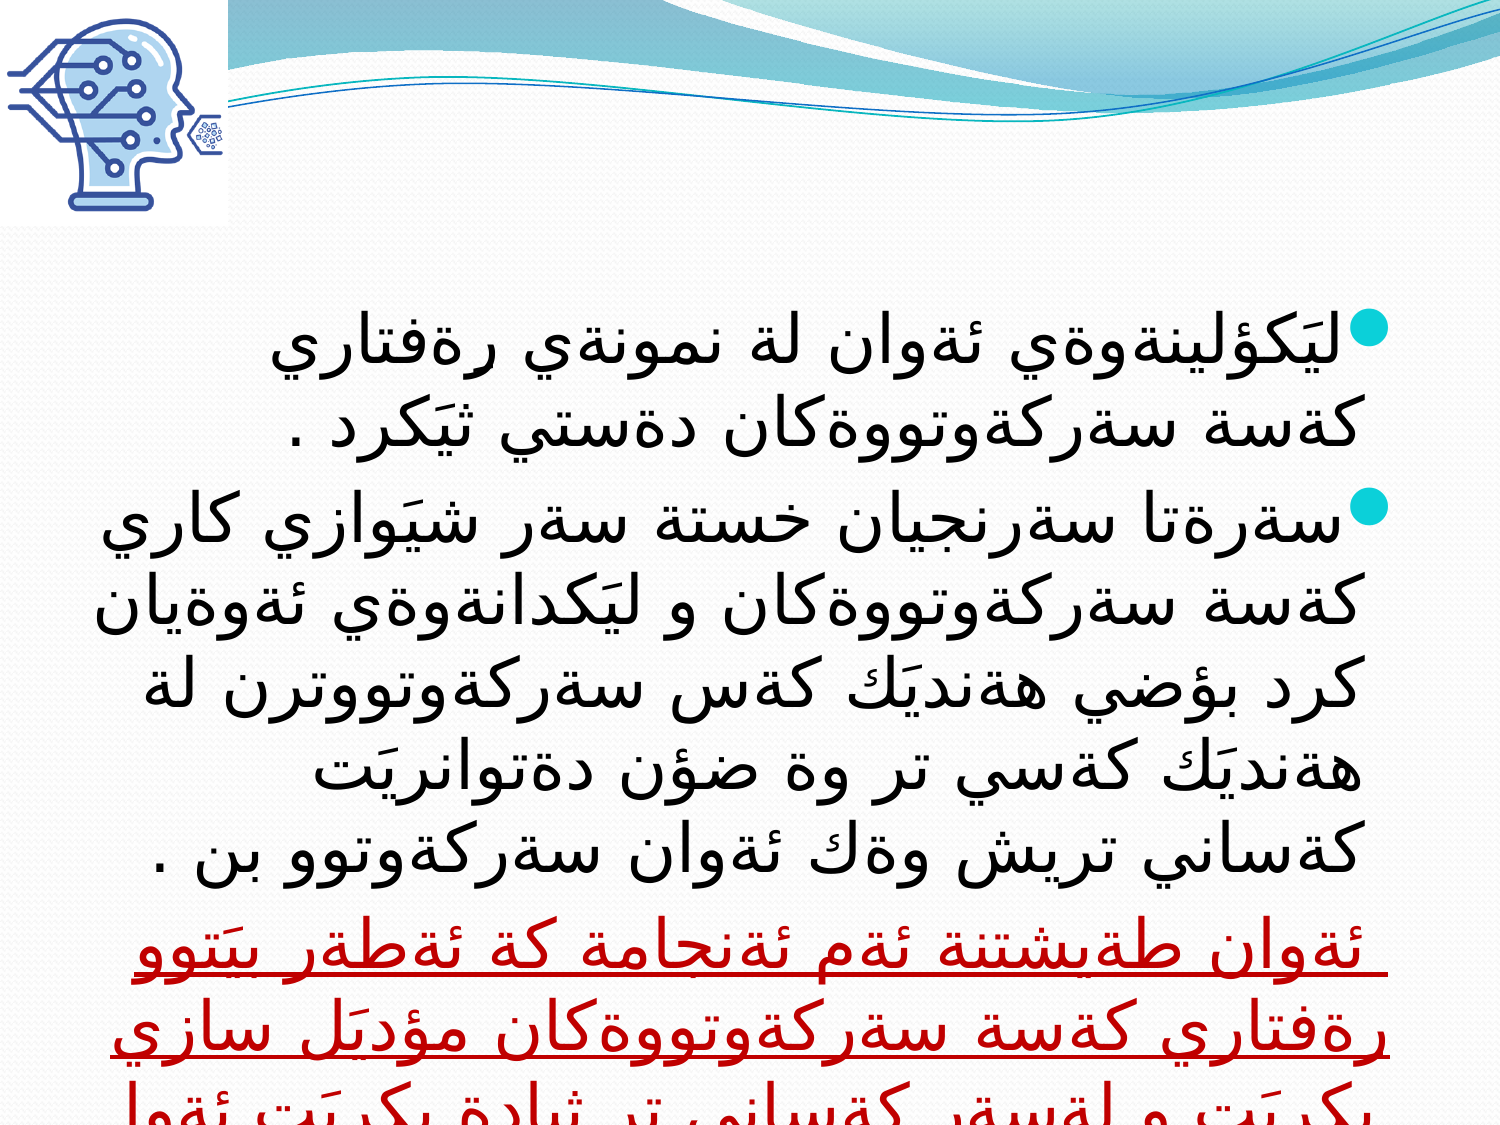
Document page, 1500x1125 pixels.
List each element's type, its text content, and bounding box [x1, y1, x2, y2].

picture [0, 0, 228, 226]
list ليَكؤلينة‌وة‌ي ئة‌وان لة‌ نمونة‌ي رِة‌فتاري كة‌سة‌ سة‌ركة‌وتووة‌كان دة‌ستي ثيَكرد . سة‌رة‌تا سة‌رنجيان خستة‌ سة‌ر شيَوازي كاري كة‌سة‌ سة‌ركة‌وتووة‌كان و ليَكدانة‌وة‌ي ئة‌وة‌يان كرد بؤضي هة‌نديَك كة‌س سة‌ركة‌وتووترن لة‌ هة‌نديَك كة‌سي تر وة‌ ضؤن دة‌توانريَت كة‌ساني تريش وة‌ك ئة‌وان سة‌ركة‌وتوو بن . ئة‌وان طة‌يشتنة‌ ئة‌م ئة‌نجامة‌ كة‌ ئة‌طة‌ر بيَتوو رِة‌فتاري كة‌سة‌ سة‌ركة‌وتووة‌كان مؤديَل سازي بكريَت و لة‌سة‌ر كة‌ساني تر ثيادة‌ بكريَت ئة‌وا ئة‌وانيش دة‌توانن سة‌ركة‌وتووبن . [75, 287, 1425, 1088]
